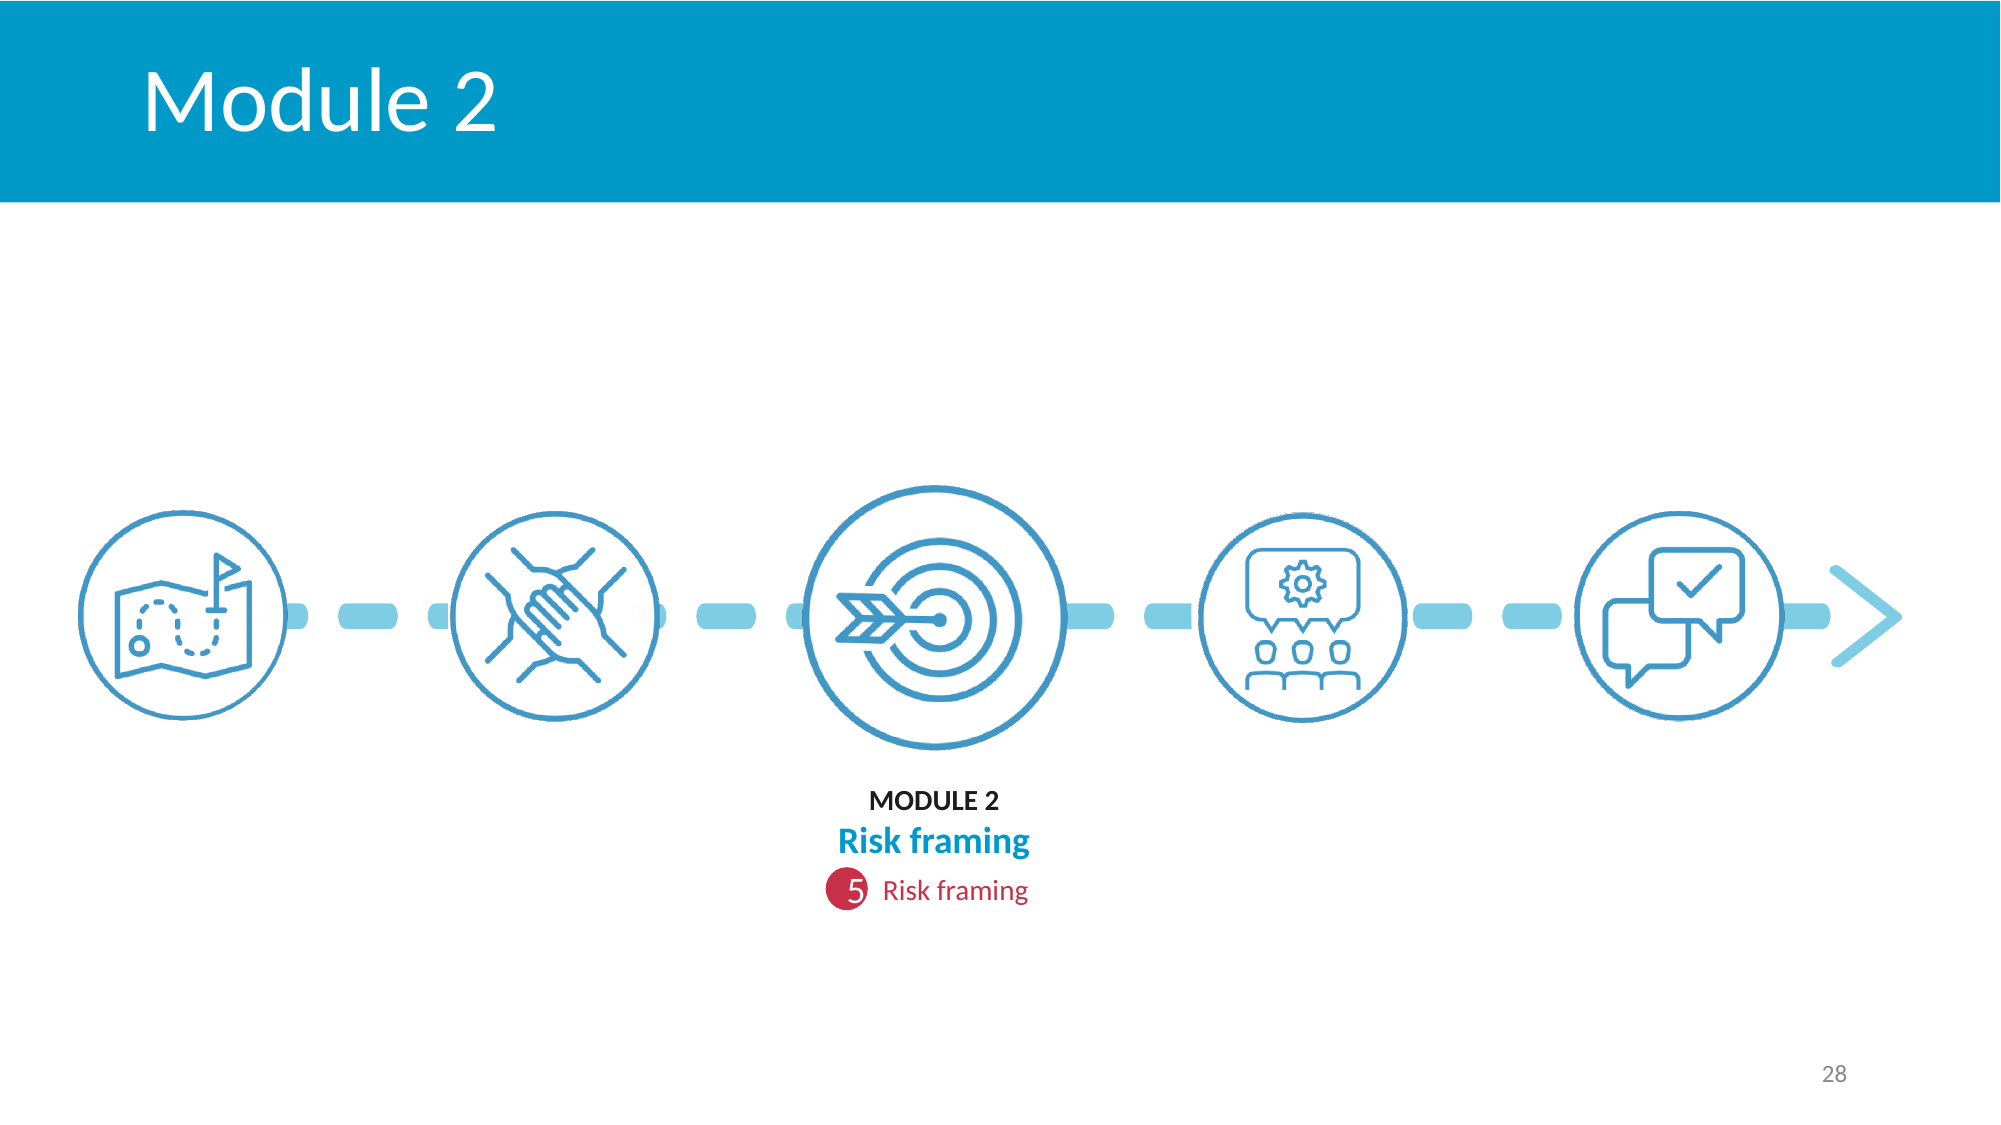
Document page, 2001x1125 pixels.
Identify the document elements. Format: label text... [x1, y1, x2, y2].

slide_number ‹#› [1412, 1042, 1863, 1103]
picture [63, 496, 303, 736]
text_box [1829, 565, 1902, 668]
text_box [1427, 603, 1473, 629]
text_box [0, 0, 2000, 203]
text_box [696, 603, 757, 629]
picture [1183, 496, 1423, 736]
title Module 2 [126, 41, 1726, 162]
text_box 5 [825, 867, 868, 911]
text_box [338, 603, 398, 629]
text_box [1502, 603, 1554, 629]
picture [434, 496, 674, 736]
text_box [1090, 603, 1115, 629]
text_box MODULE 2 Risk framing [799, 793, 1069, 859]
picture [783, 465, 1086, 768]
text_box [1144, 603, 1178, 629]
picture [1559, 496, 1799, 736]
text_box [1803, 603, 1831, 629]
text_box Risk framing [867, 864, 1726, 915]
